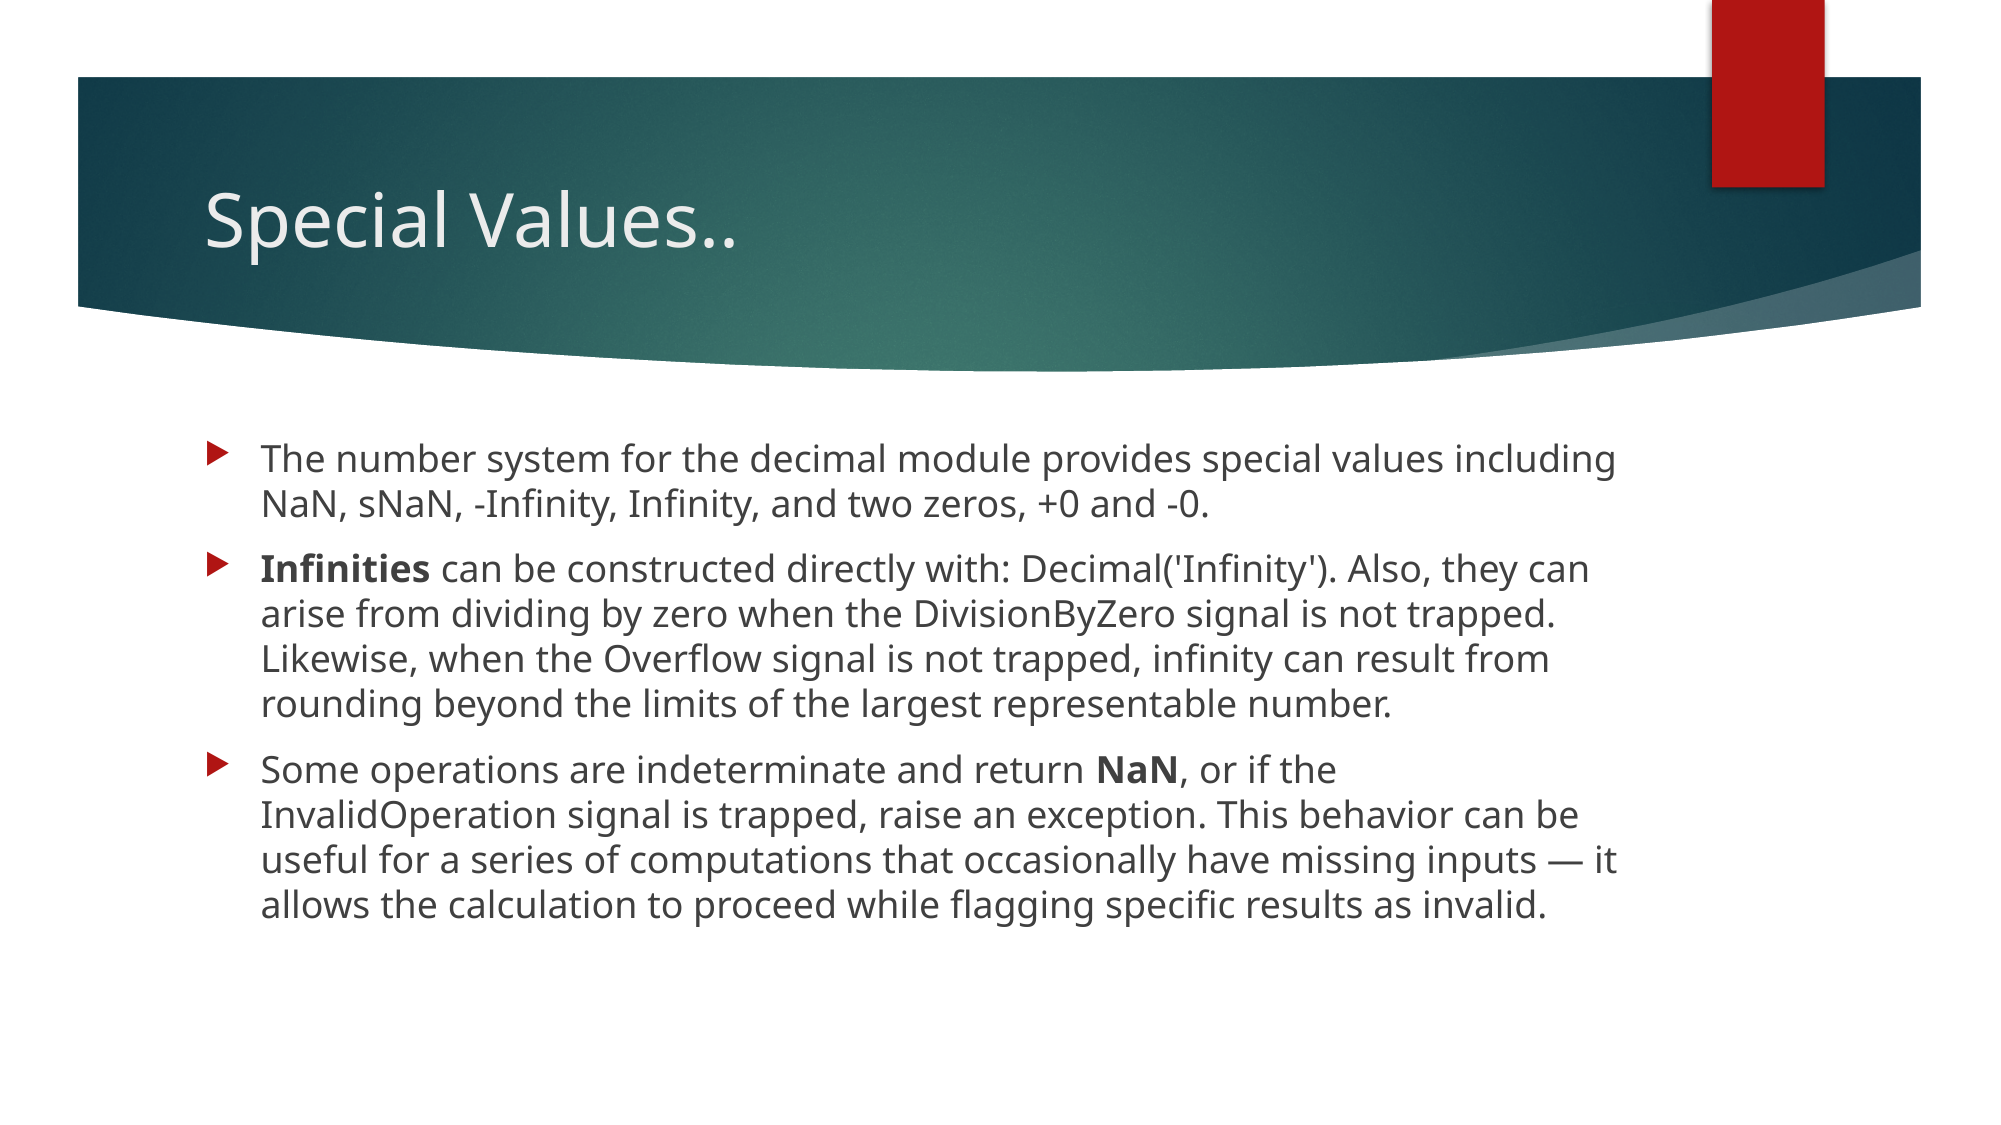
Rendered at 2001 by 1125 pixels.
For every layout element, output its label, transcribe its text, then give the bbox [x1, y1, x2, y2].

title Special Values.. [189, 159, 1638, 276]
list The number system for the decimal module provides special values including NaN, sNaN, -Infinity, Infinity, and two zeros, +0 and -0. Infinities can be constructed directly with: Decimal('Infinity'). Also, they can arise from dividing by zero when the DivisionByZero signal is not trapped. Likewise, when the Overflow signal is not trapped, infinity can result from rounding beyond the limits of the largest representable number. Some operations are indeterminate and return NaN, or if the InvalidOperation signal is trapped, raise an exception. This behavior can be useful for a series of computations that occasionally have missing inputs — it allows the calculation to proceed while flagging specific results as invalid. [189, 427, 1638, 988]
